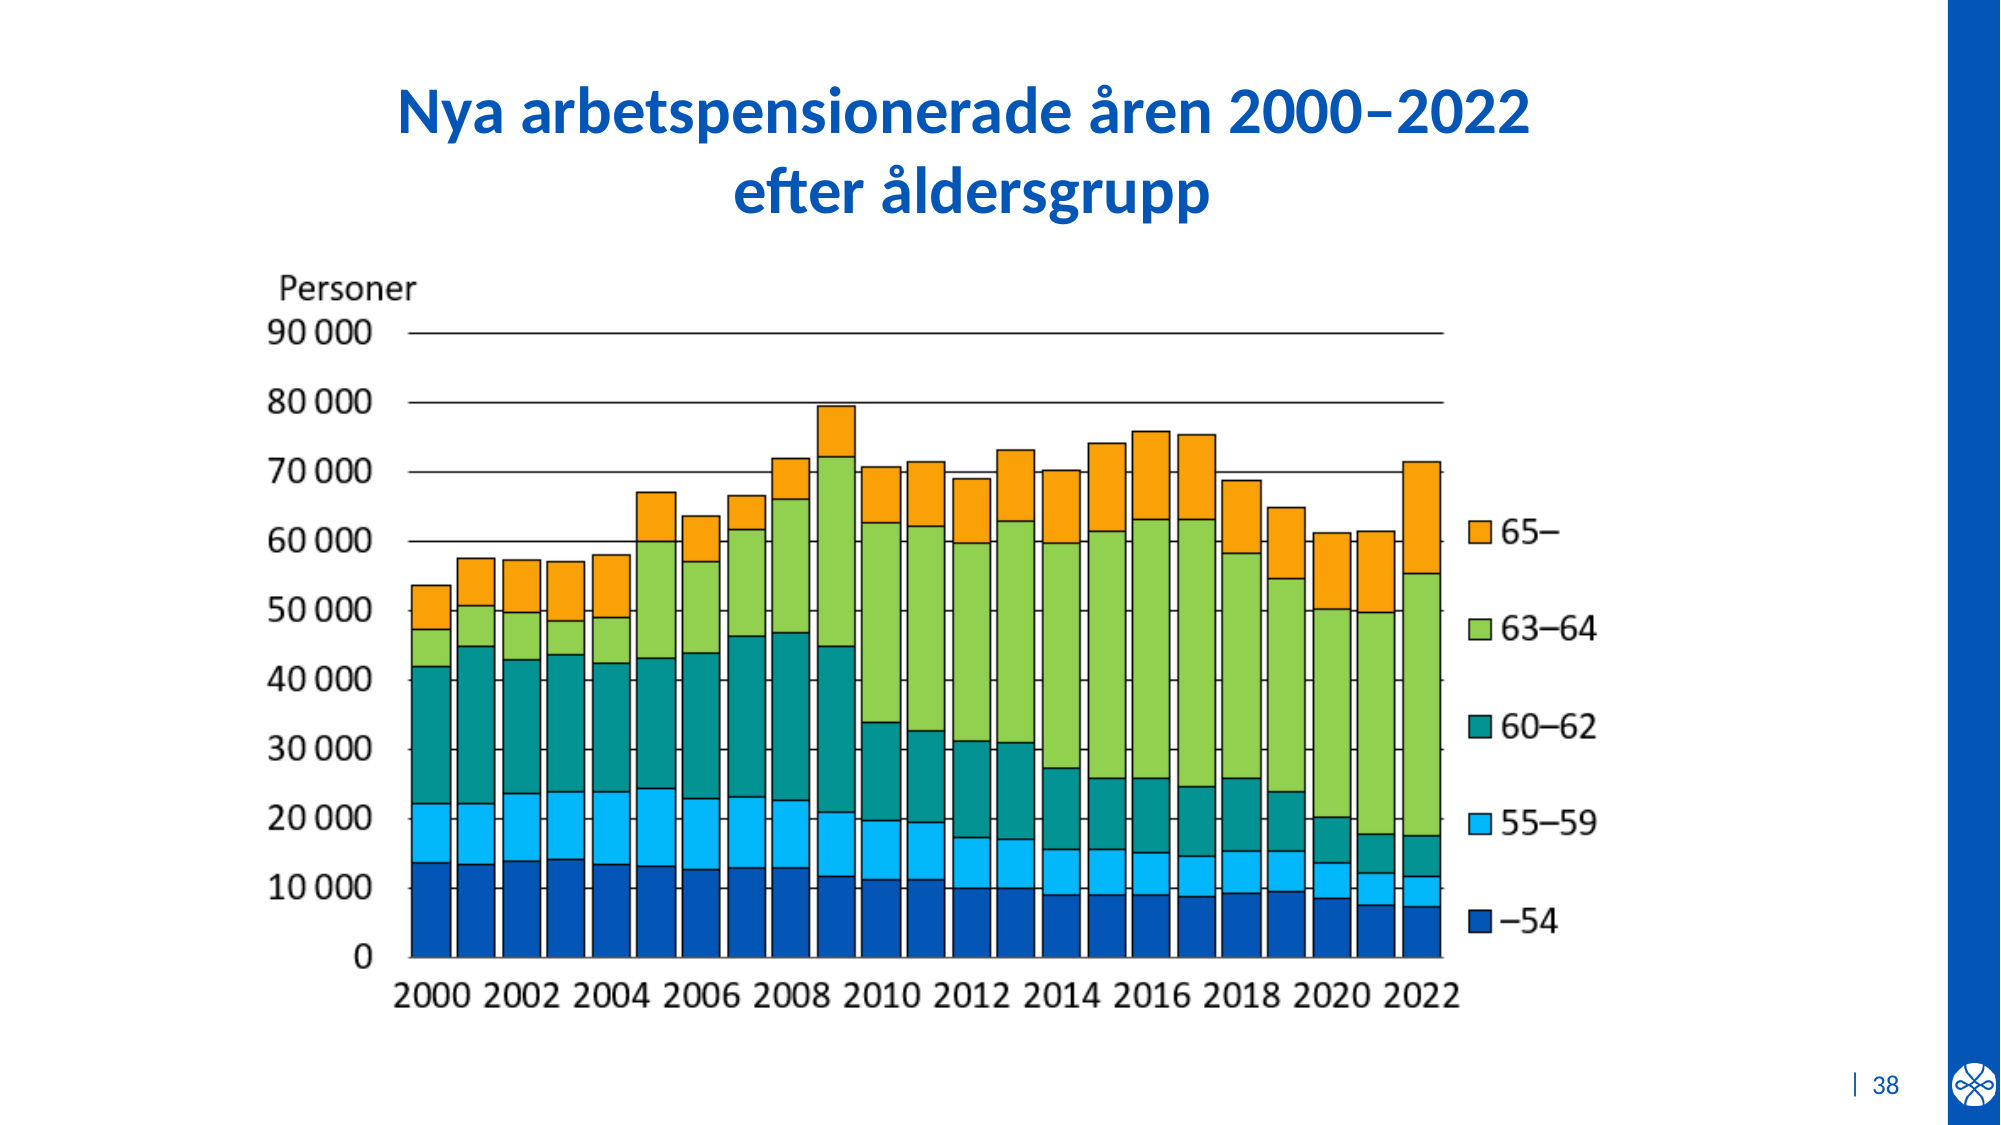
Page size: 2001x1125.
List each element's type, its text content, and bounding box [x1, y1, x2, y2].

picture [1952, 1063, 1996, 1106]
slide_number 38 [1857, 1057, 1924, 1111]
picture [232, 255, 1631, 1035]
title Nya arbetspensionerade åren 2000–2022 efter åldersgrupp [0, 59, 1945, 232]
